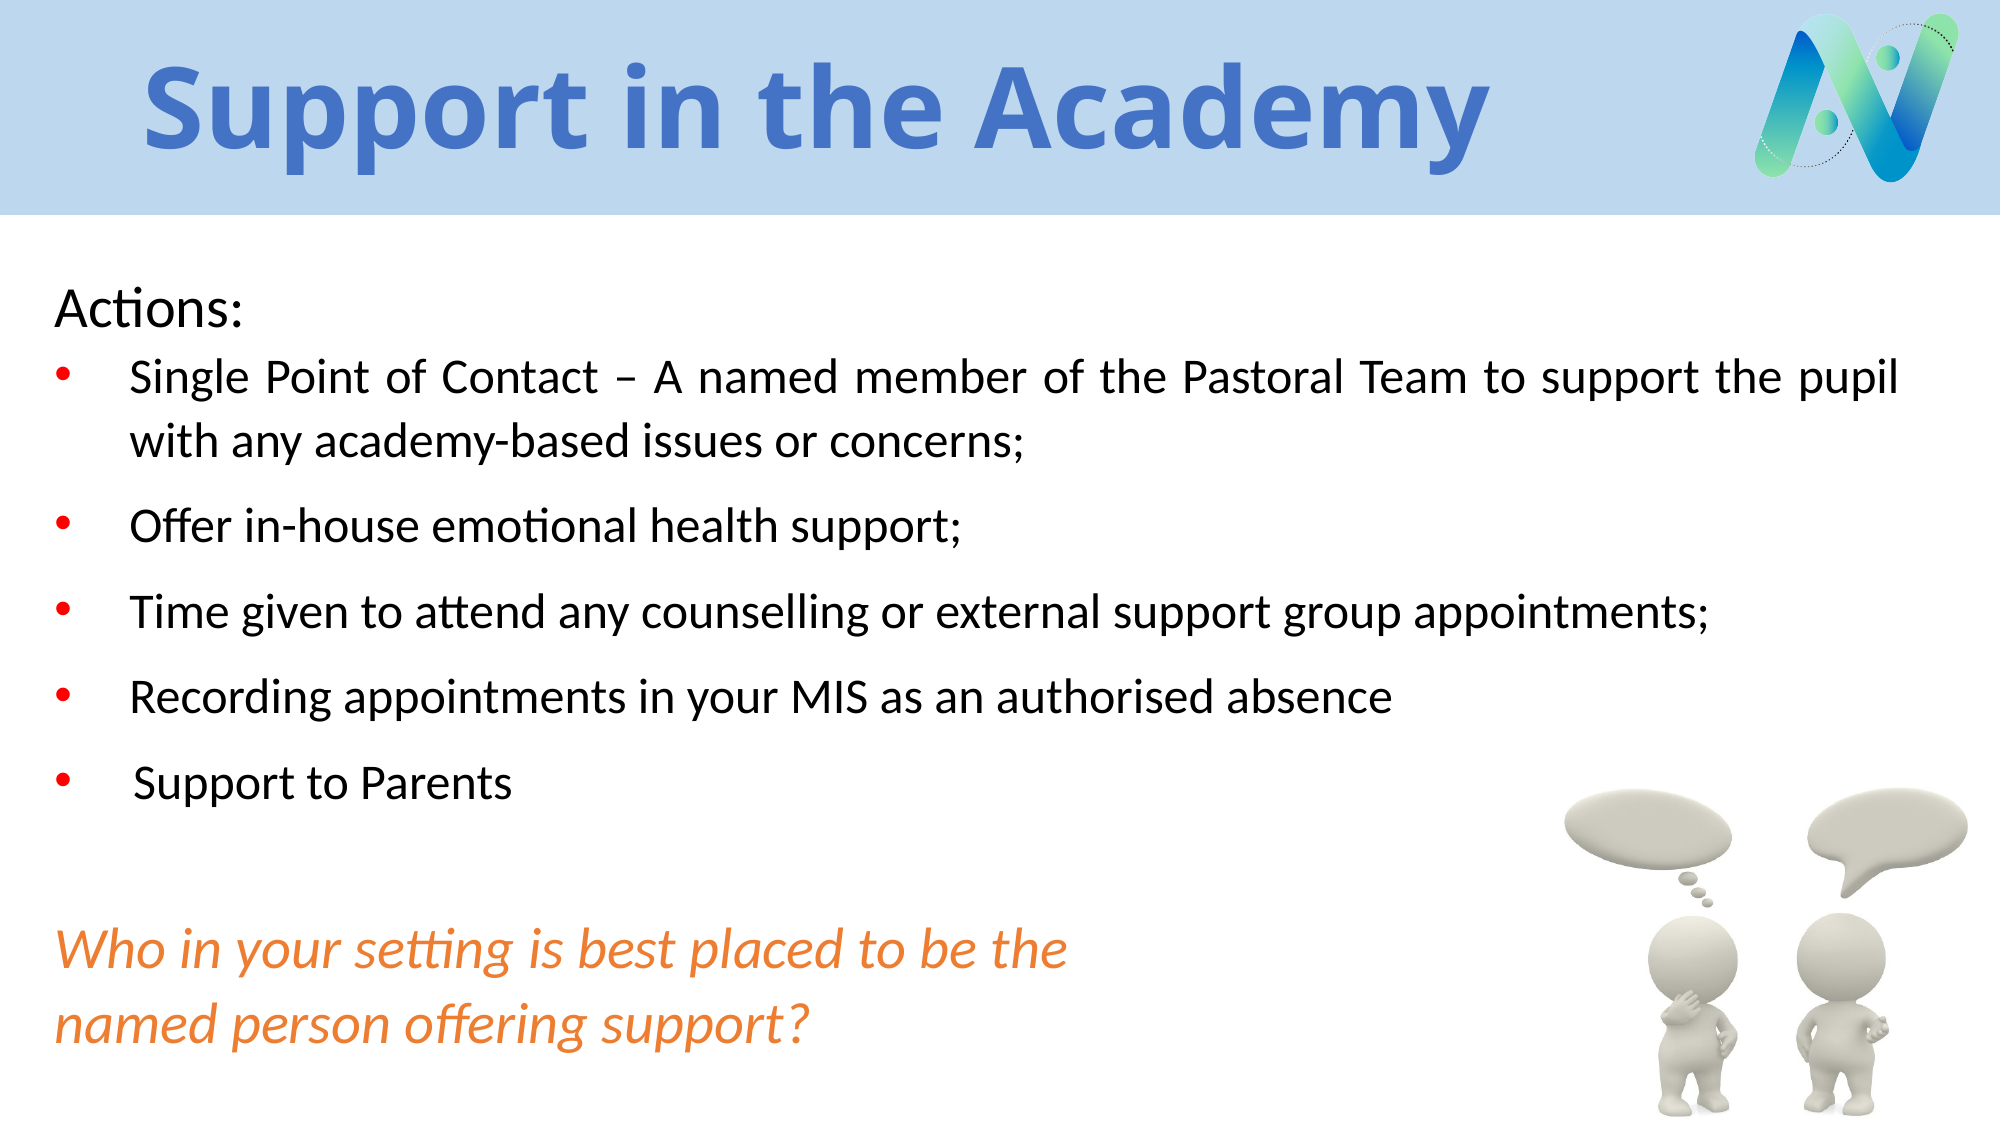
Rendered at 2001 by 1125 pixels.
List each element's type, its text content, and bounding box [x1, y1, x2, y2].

text_box Actions: Single Point of Contact – A named member of the Pastoral Team to support the pupil with any academy-based issues or concerns; Offer in-house emotional health support; Time given to attend any counselling or external support group appointments; Recording appointments in your MIS as an authorised absence Support to Parents Who in your setting is best placed to be the named person offering support? [39, 256, 1916, 1125]
picture [1715, 0, 2000, 247]
text_box [0, 0, 1715, 216]
picture [1535, 776, 2000, 1125]
text_box Support in the Academy [127, 44, 1853, 262]
